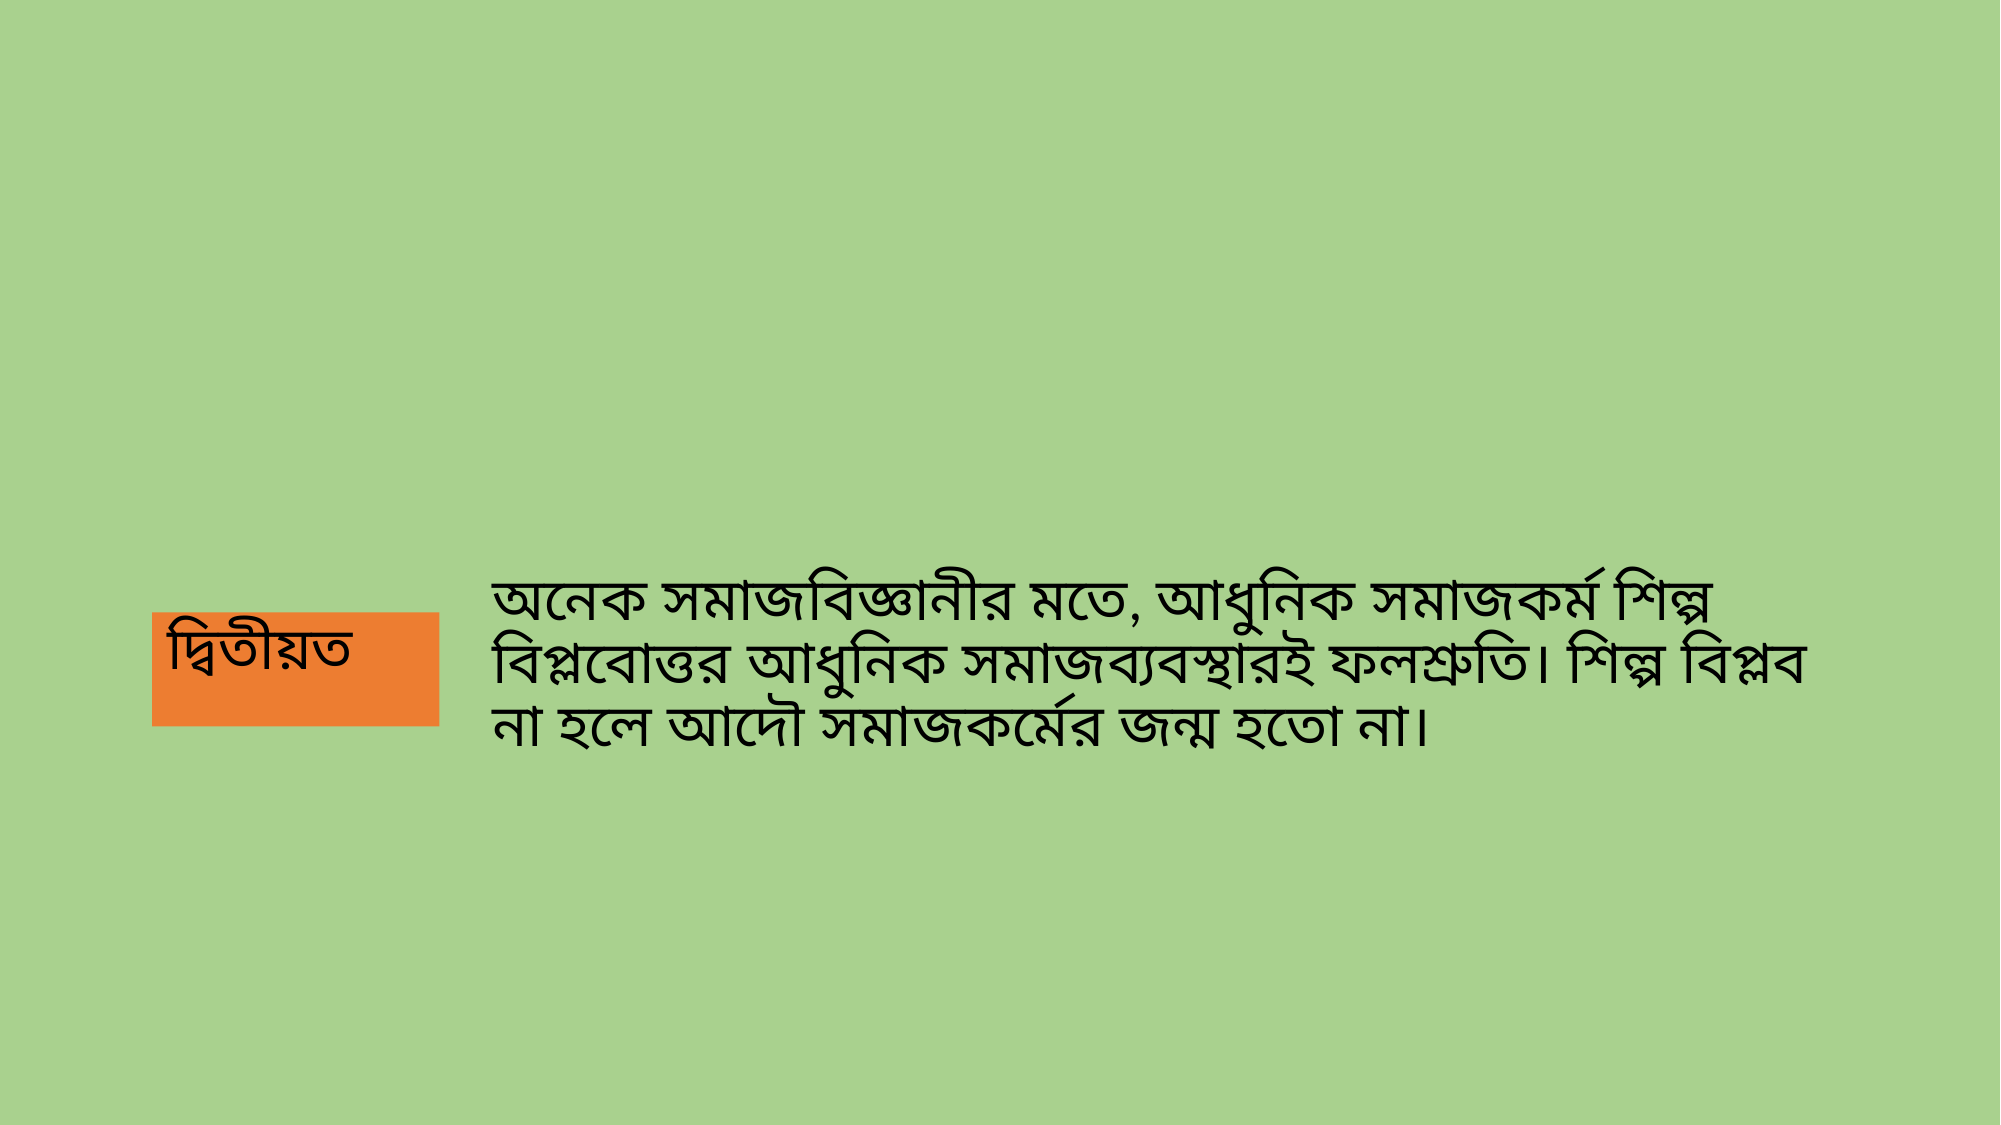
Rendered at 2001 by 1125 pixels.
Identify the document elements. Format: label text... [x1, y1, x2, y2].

list দ্বিতীয়ত [152, 612, 440, 727]
list অনেক সমাজবিজ্ঞানীর মতে, আধুনিক সমাজকর্ম শিল্প বিপ্লবোত্তর আধুনিক সমাজব্যবস্থারই ফলশ্রুতি। শিল্প বিপ্লব না হলে আদৌ সমাজকর্মের জন্ম হতো না। [477, 562, 1848, 1125]
